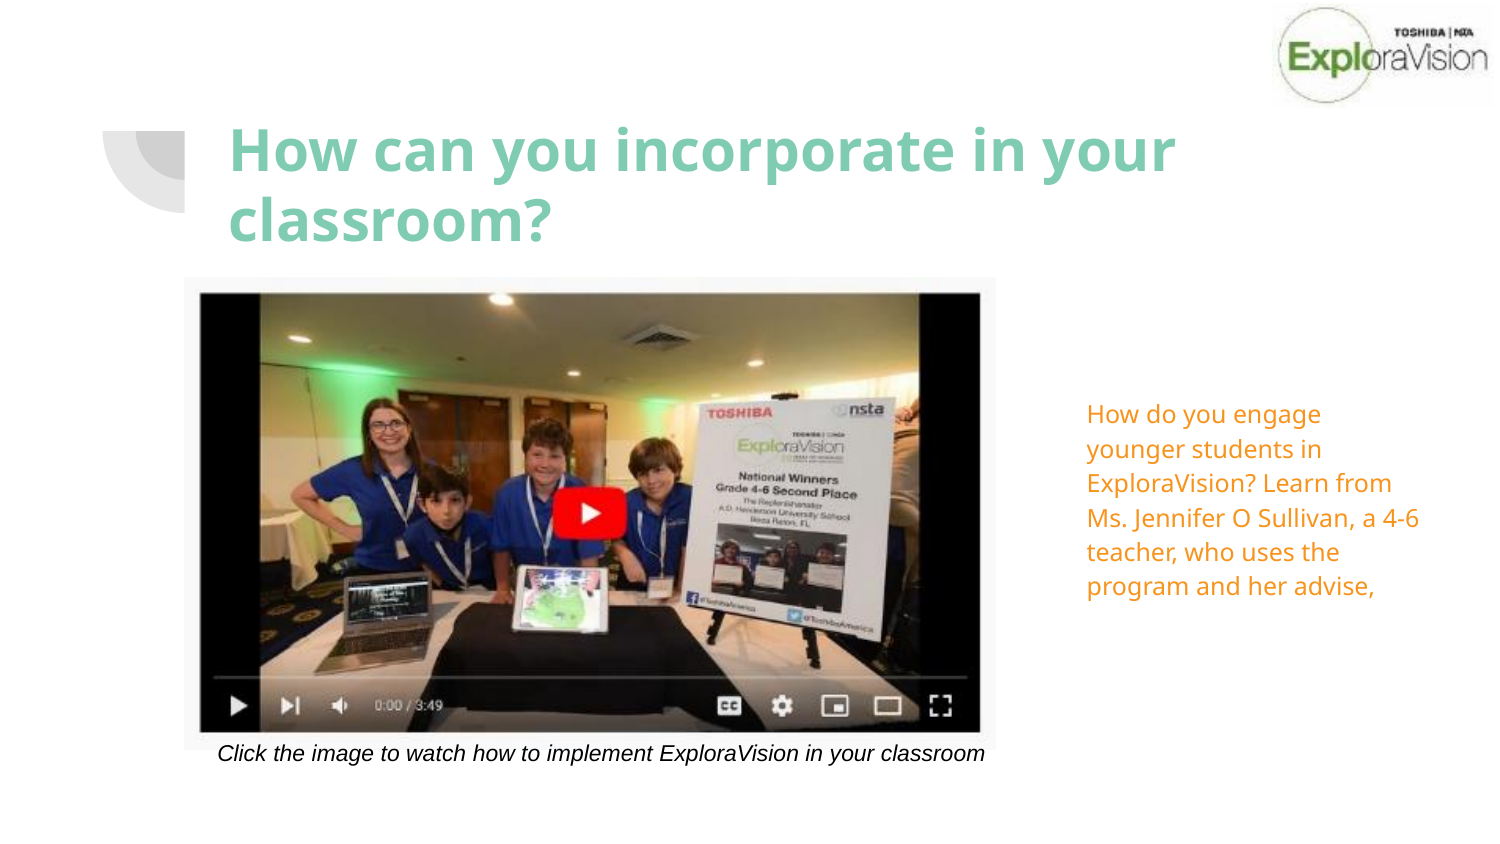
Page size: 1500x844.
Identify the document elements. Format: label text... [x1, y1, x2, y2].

picture [1272, 3, 1494, 108]
list How do you engage younger students in ExploraVision? Learn from Ms. Jennifer O Sullivan, a 4-6 teacher, who uses the program and her advise, [1071, 379, 1435, 648]
title How can you incorporate in your classroom? [213, 98, 1368, 263]
picture [184, 277, 996, 750]
text_box Click the image to watch how to implement ExploraVision in your classroom [202, 730, 1002, 773]
